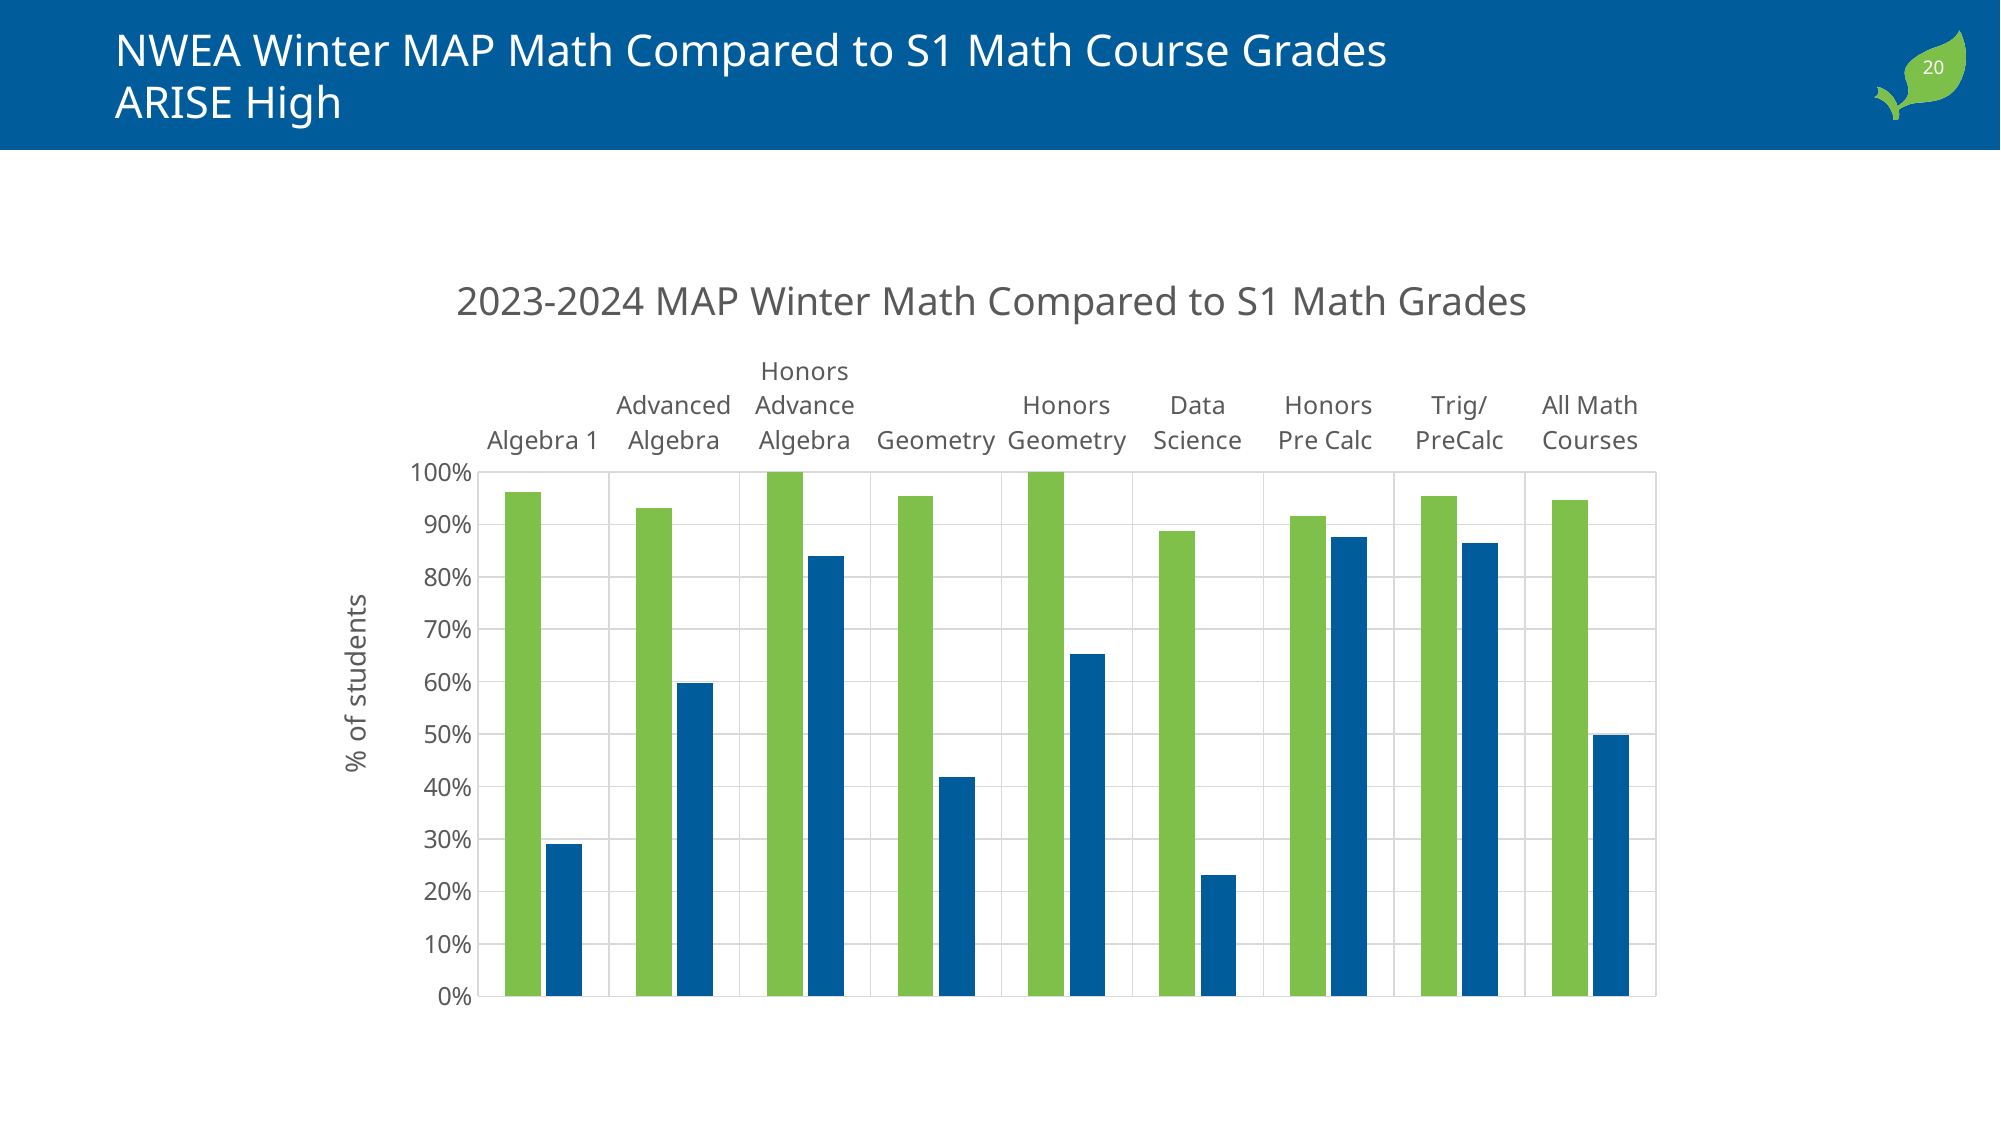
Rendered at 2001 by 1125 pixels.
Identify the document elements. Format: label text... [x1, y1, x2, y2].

picture [1882, 30, 1966, 120]
chart [300, 237, 1684, 1030]
title NWEA Winter MAP Math Compared to S1 Math Course Grades ARISE High [99, 0, 1882, 150]
